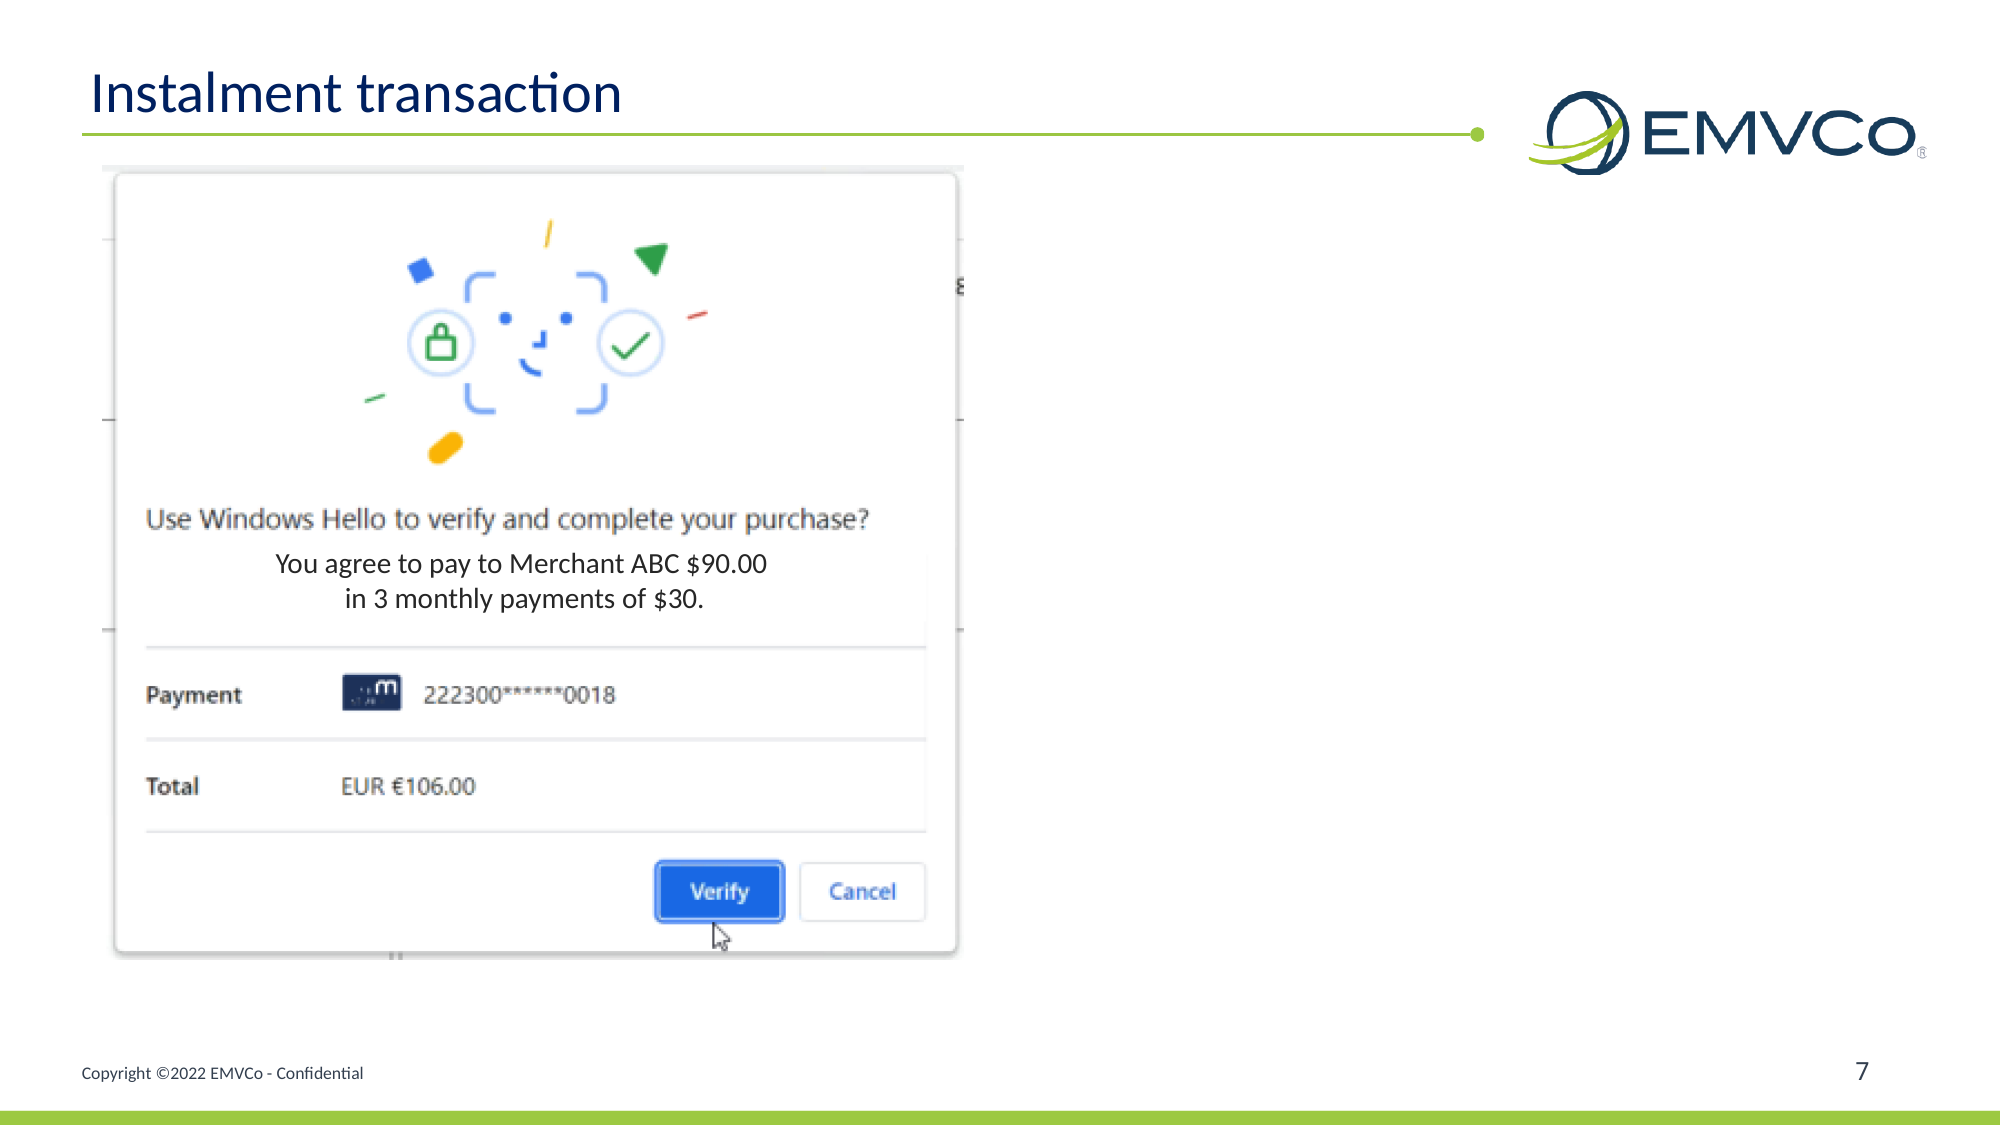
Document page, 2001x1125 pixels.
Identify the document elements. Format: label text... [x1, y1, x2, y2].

picture [1470, 130, 1485, 142]
title Instalment transaction [75, 47, 1516, 130]
picture [102, 164, 965, 960]
